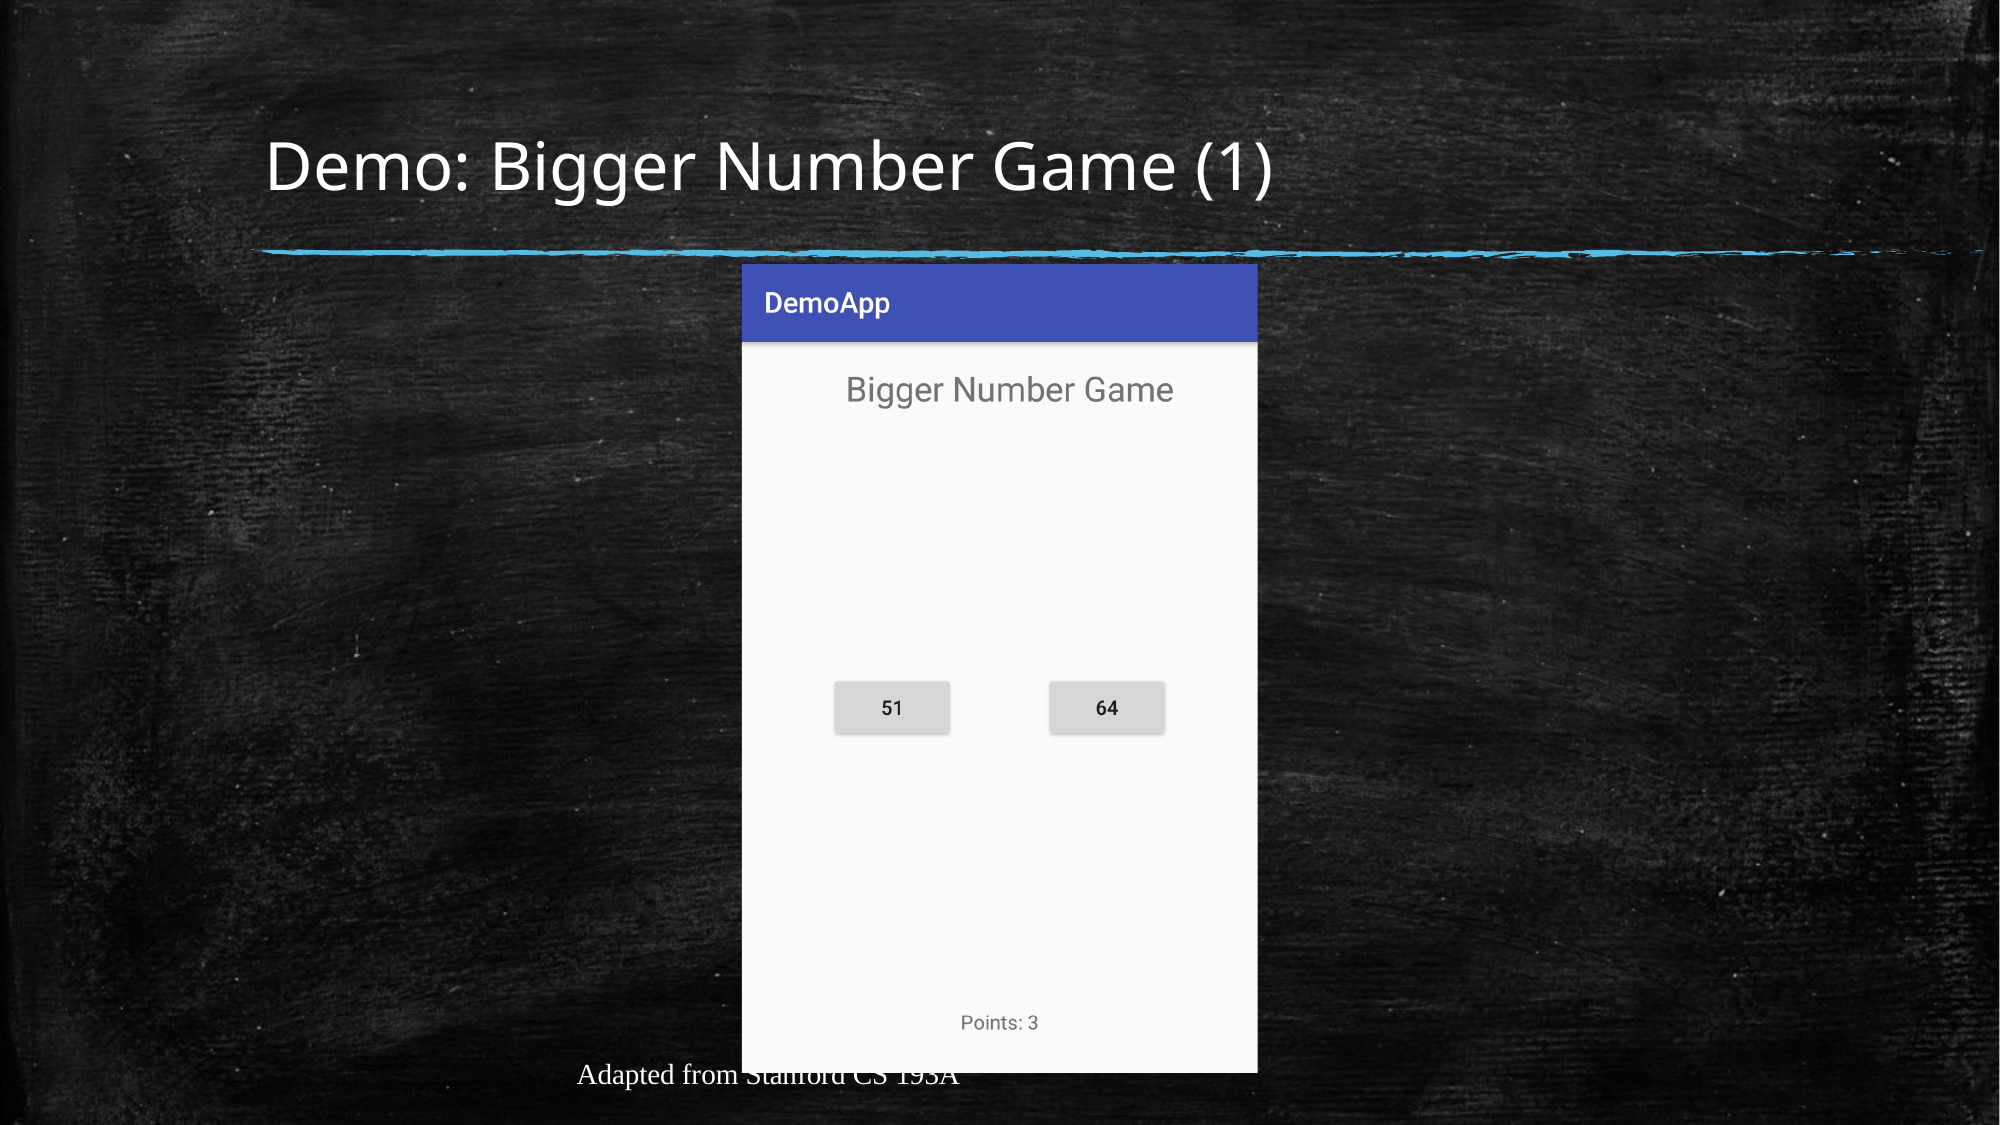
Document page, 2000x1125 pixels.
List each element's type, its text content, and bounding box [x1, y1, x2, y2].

title Demo: Bigger Number Game (1) [249, 45, 1750, 213]
footer Adapted from Stanford CS 193A [249, 1050, 1288, 1096]
picture [741, 264, 1258, 1073]
